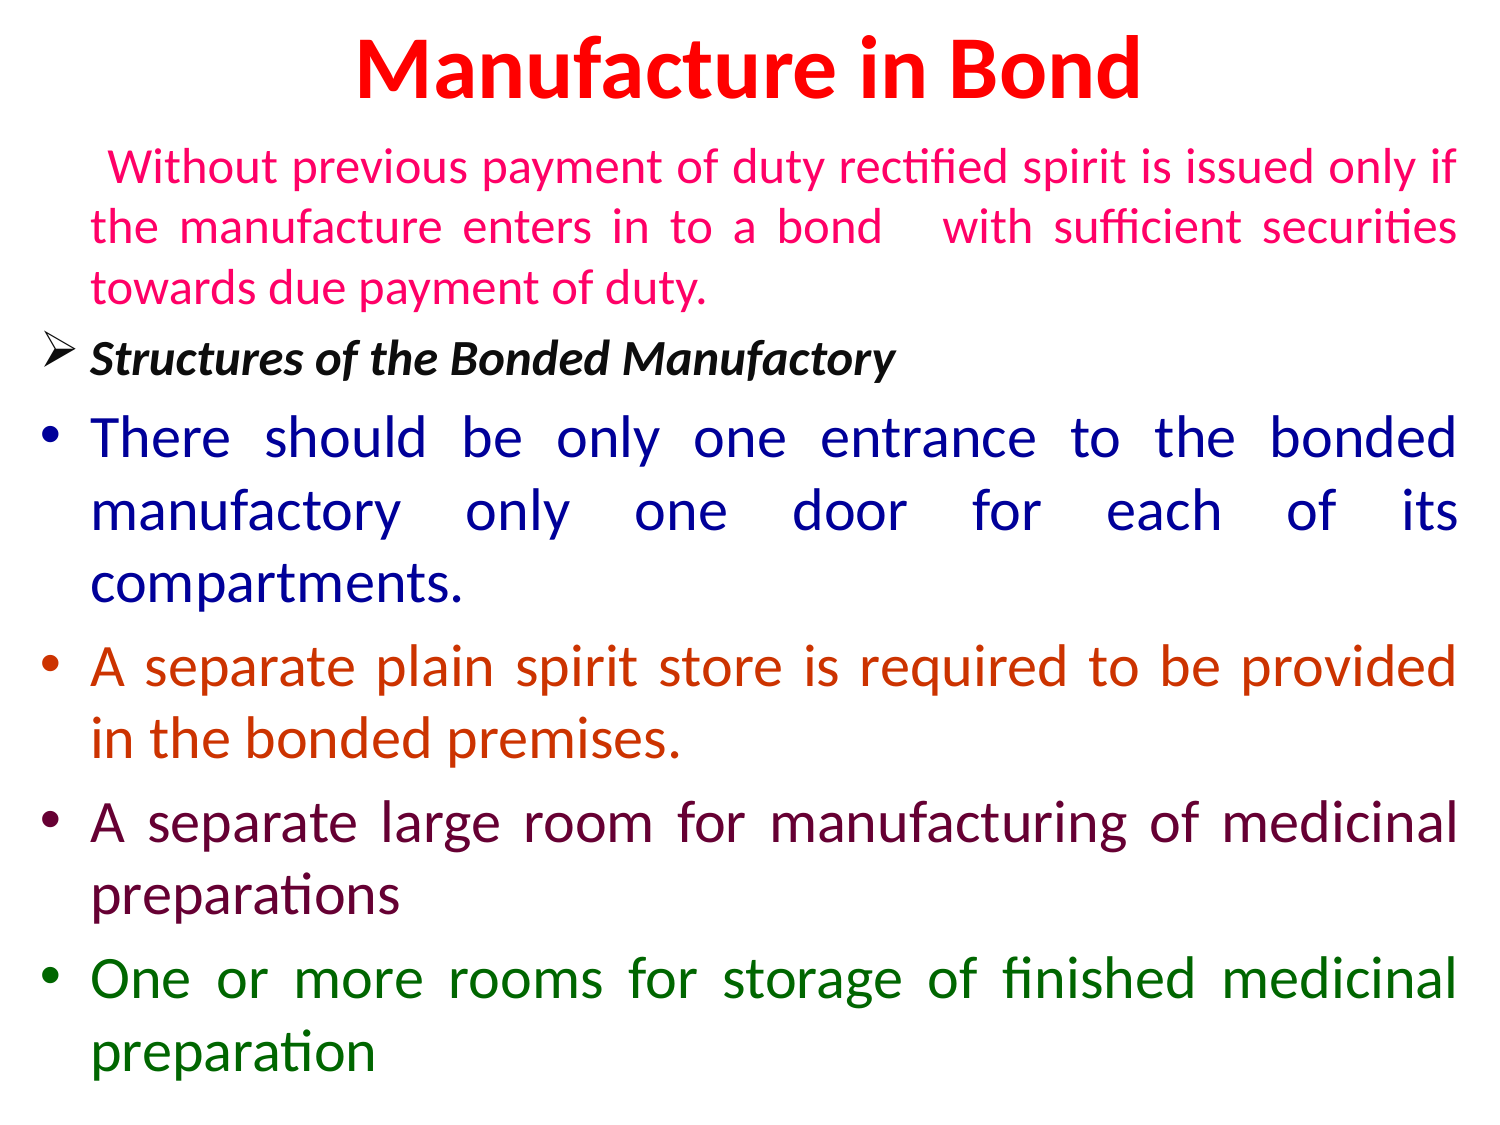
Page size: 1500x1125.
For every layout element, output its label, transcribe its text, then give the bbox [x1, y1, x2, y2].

title Manufacture in Bond [75, 0, 1425, 125]
list Without previous payment of duty rectified spirit is issued only if the manufacture enters in to a bond with sufficient securities towards due payment of duty. Structures of the Bonded Manufactory There should be only one entrance to the bonded manufactory only one door for each of its compartments. A separate plain spirit store is required to be provided in the bonded premises. A separate large room for manufacturing of medicinal preparations One or more rooms for storage of finished medicinal preparation [24, 125, 1475, 1100]
